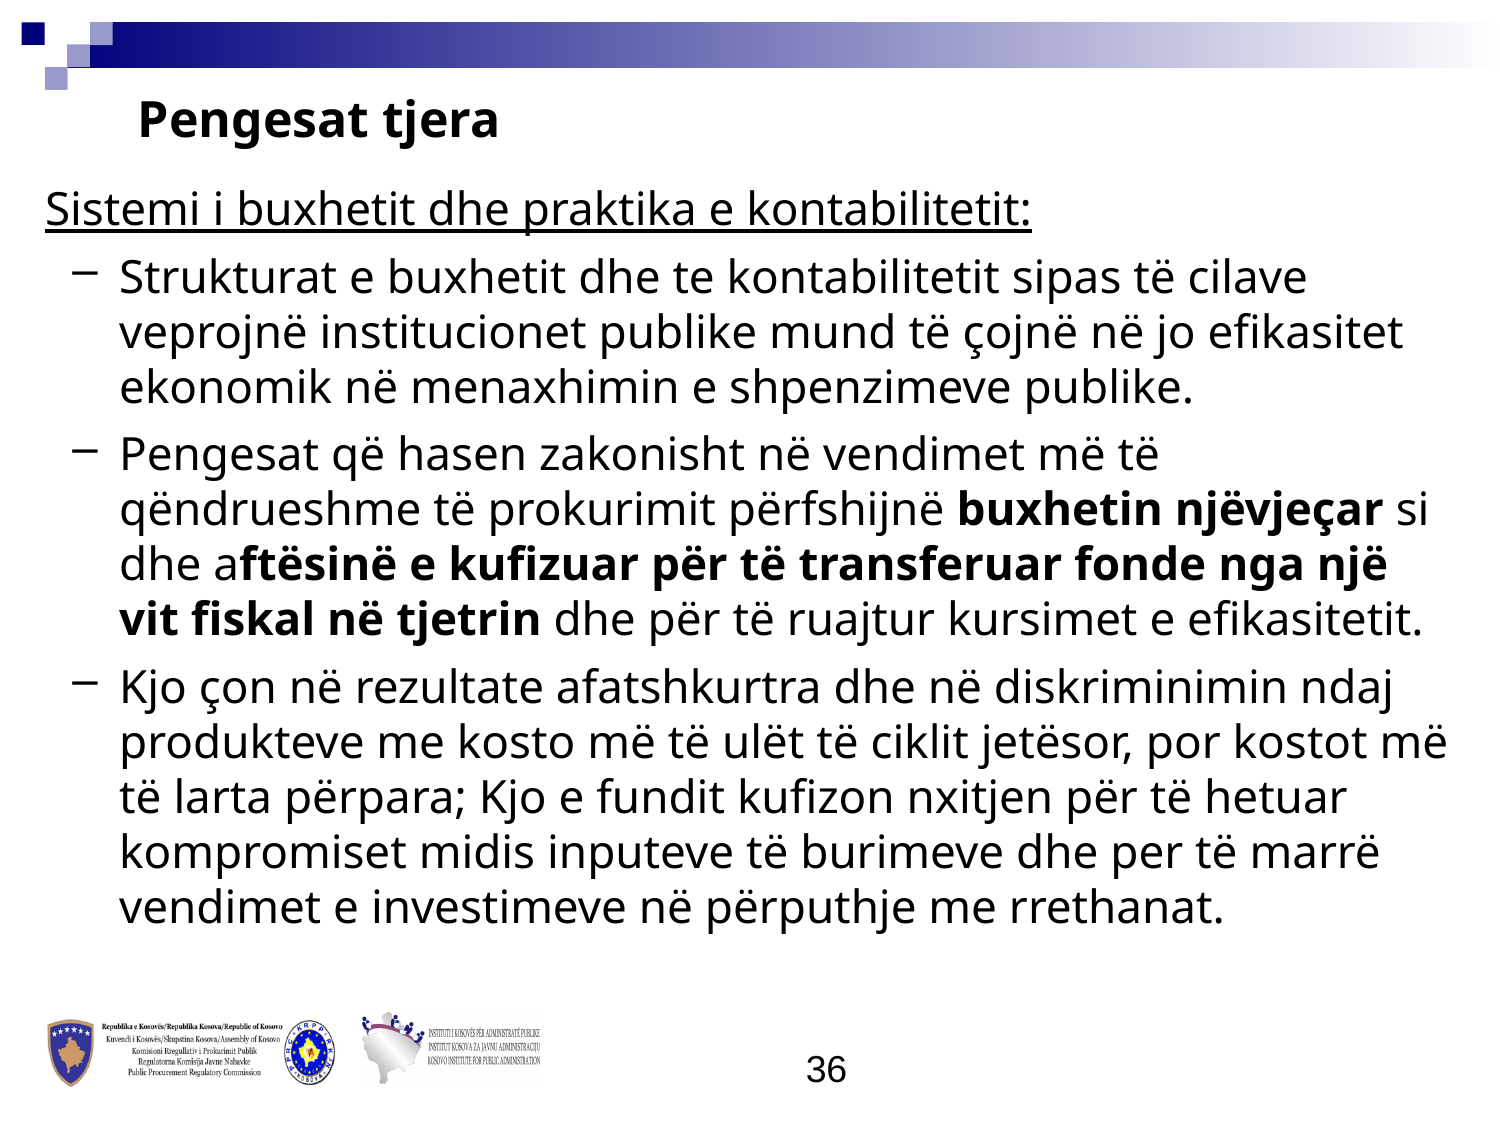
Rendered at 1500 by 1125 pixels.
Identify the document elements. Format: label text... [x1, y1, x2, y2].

picture [37, 1012, 345, 1096]
title Pengesat tjera [96, 80, 542, 172]
list Sistemi i buxhetit dhe praktika e kontabilitetit: Strukturat e buxhetit dhe te kontabilitetit sipas të cilave veprojnë institucionet publike mund të çojnë në jo efikasitet ekonomik në menaxhimin e shpenzimeve publike. Pengesat që hasen zakonisht në vendimet më të qëndrueshme të prokurimit përfshijnë buxhetin njëvjeçar si dhe aftësinë e kufizuar për të transferuar fonde nga një vit fiskal në tjetrin dhe për të ruajtur kursimet e efikasitetit. Kjo çon në rezultate afatshkurtra dhe në diskriminimin ndaj produkteve me kosto më të ulët të ciklit jetësor, por kostot më të larta përpara; Kjo e fundit kufizon nxitjen për të hetuar kompromiset midis inputeve të burimeve dhe per të marrë vendimet e investimeve në përputhje me rrethanat. [30, 172, 1466, 940]
picture [362, 1012, 540, 1084]
